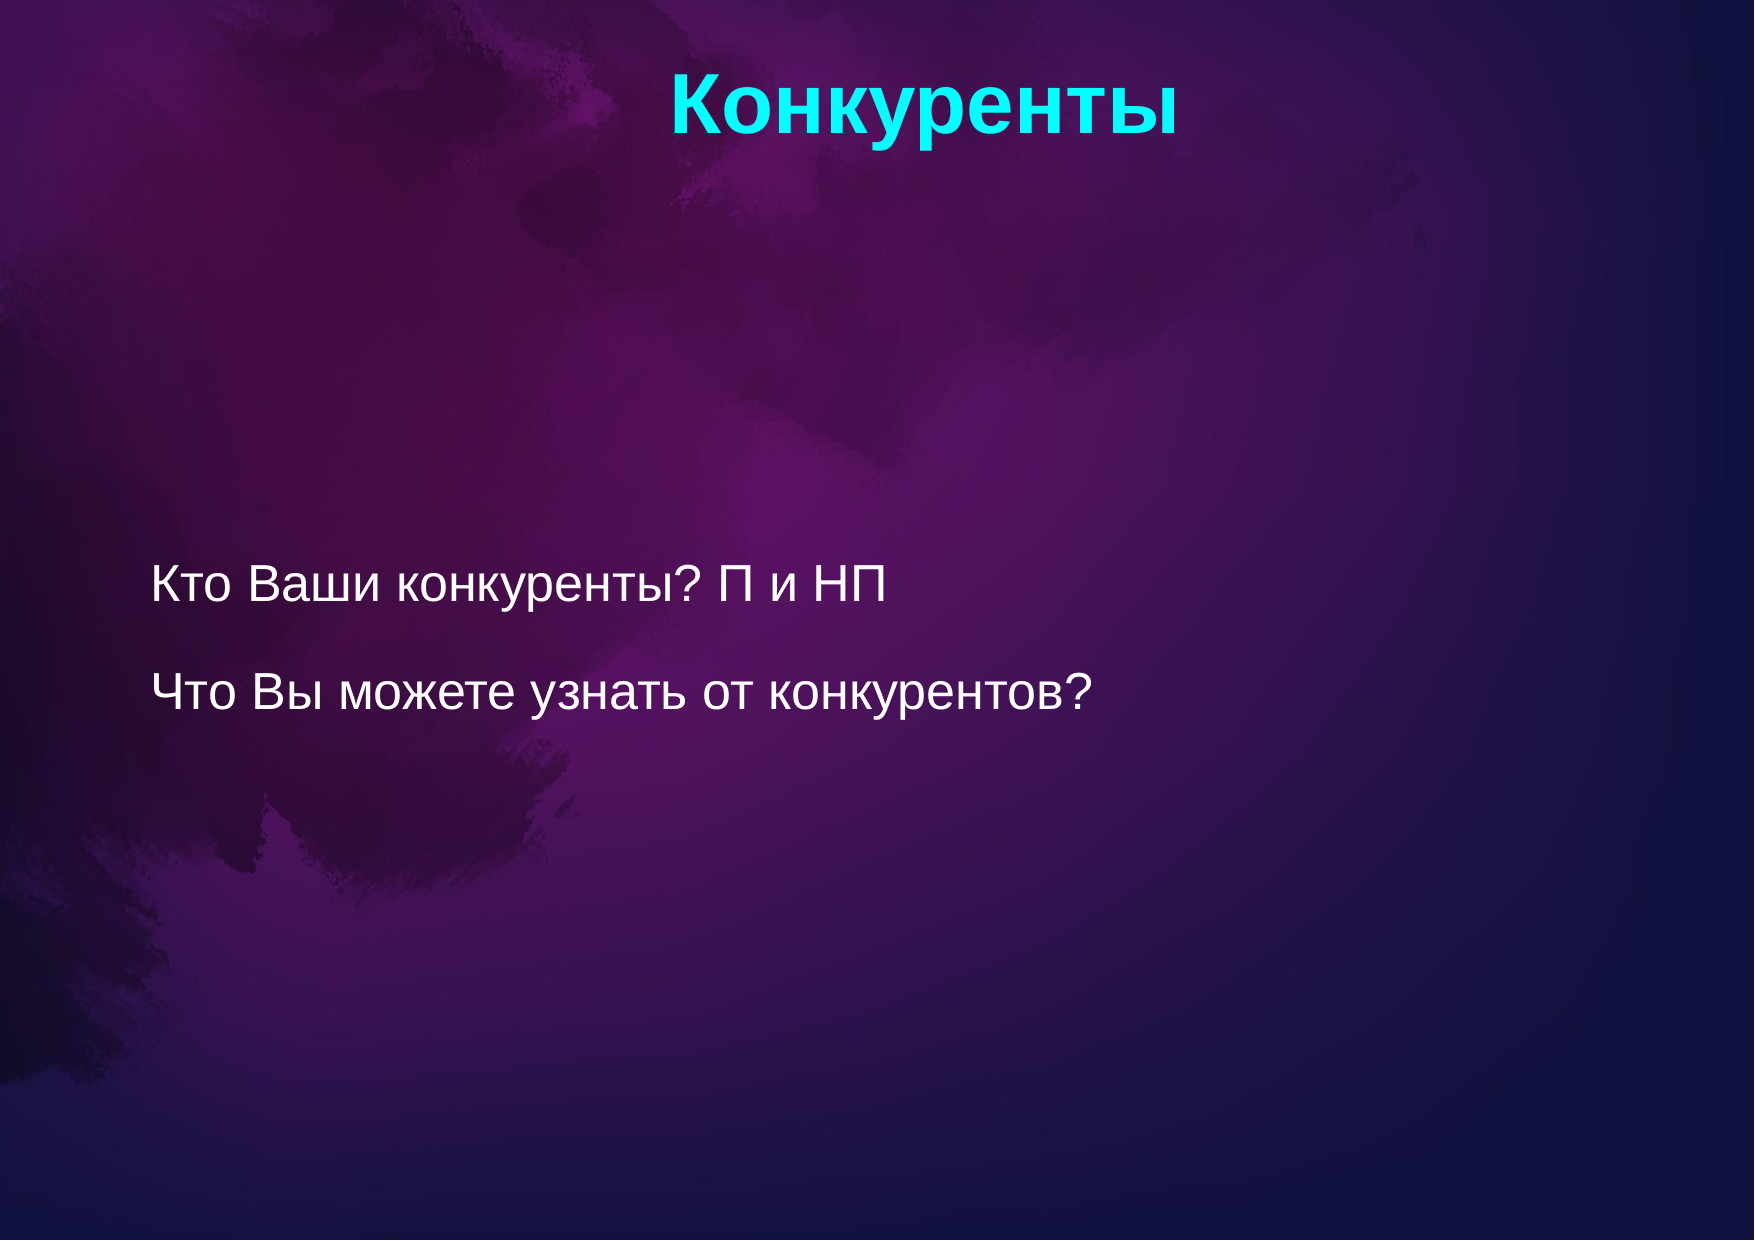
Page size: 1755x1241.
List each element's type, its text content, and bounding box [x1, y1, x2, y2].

text_box Кто Ваши конкуренты? П и НП Что Вы можете узнать от конкурентов? [131, 415, 1687, 792]
picture [0, 0, 1754, 1240]
text_box Конкуренты [177, 33, 1673, 165]
